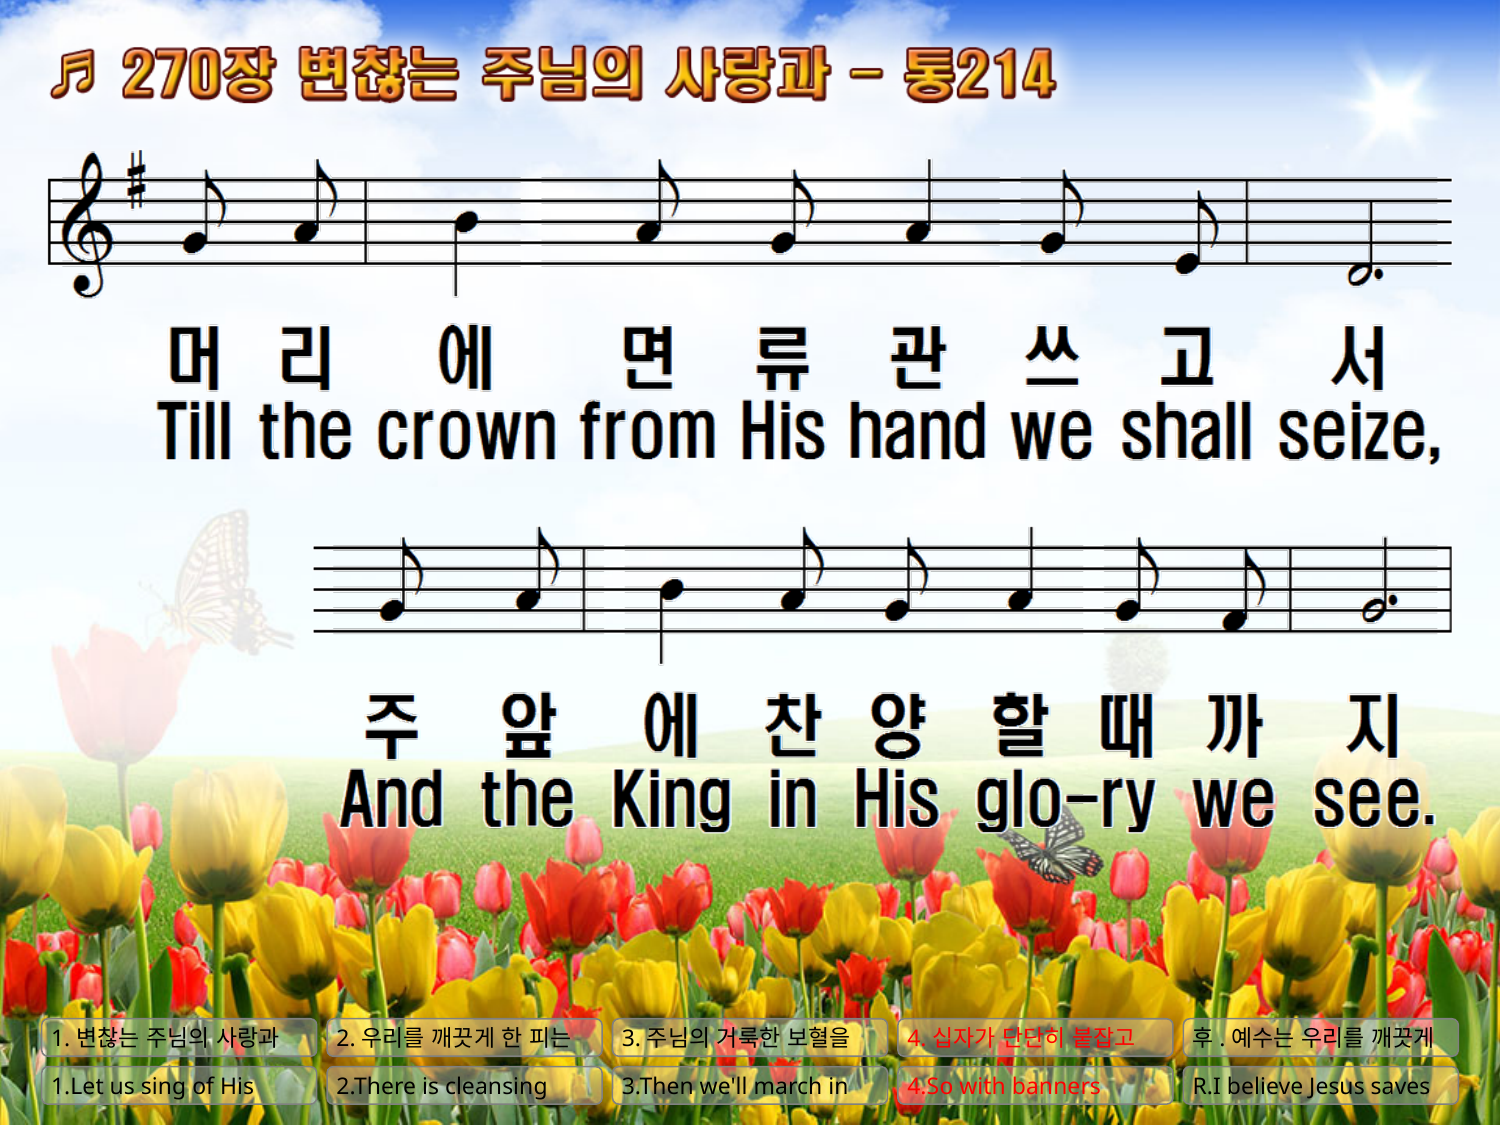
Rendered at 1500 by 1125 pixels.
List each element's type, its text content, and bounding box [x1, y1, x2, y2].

text_box 4.So with banners [897, 1066, 1173, 1105]
text_box R.I believe Jesus saves [1183, 1066, 1459, 1105]
text_box 1.Let us sing of His [41, 1066, 317, 1105]
text_box 후.예수는 우리를 깨끗게 [1183, 1018, 1459, 1057]
text_box 2.우리를 깨끗게 한 피는 [327, 1018, 603, 1057]
text_box 1.변찮는 주님의 사랑과 [41, 1018, 317, 1057]
text_box 3.주님의 거룩한 보혈을 [612, 1018, 888, 1057]
text_box 2.There is cleansing [327, 1066, 603, 1105]
text_box 4.십자가 단단히 붙잡고 [897, 1018, 1173, 1057]
picture [0, 0, 1500, 1125]
text_box 3.Then we'll march in [612, 1066, 888, 1105]
